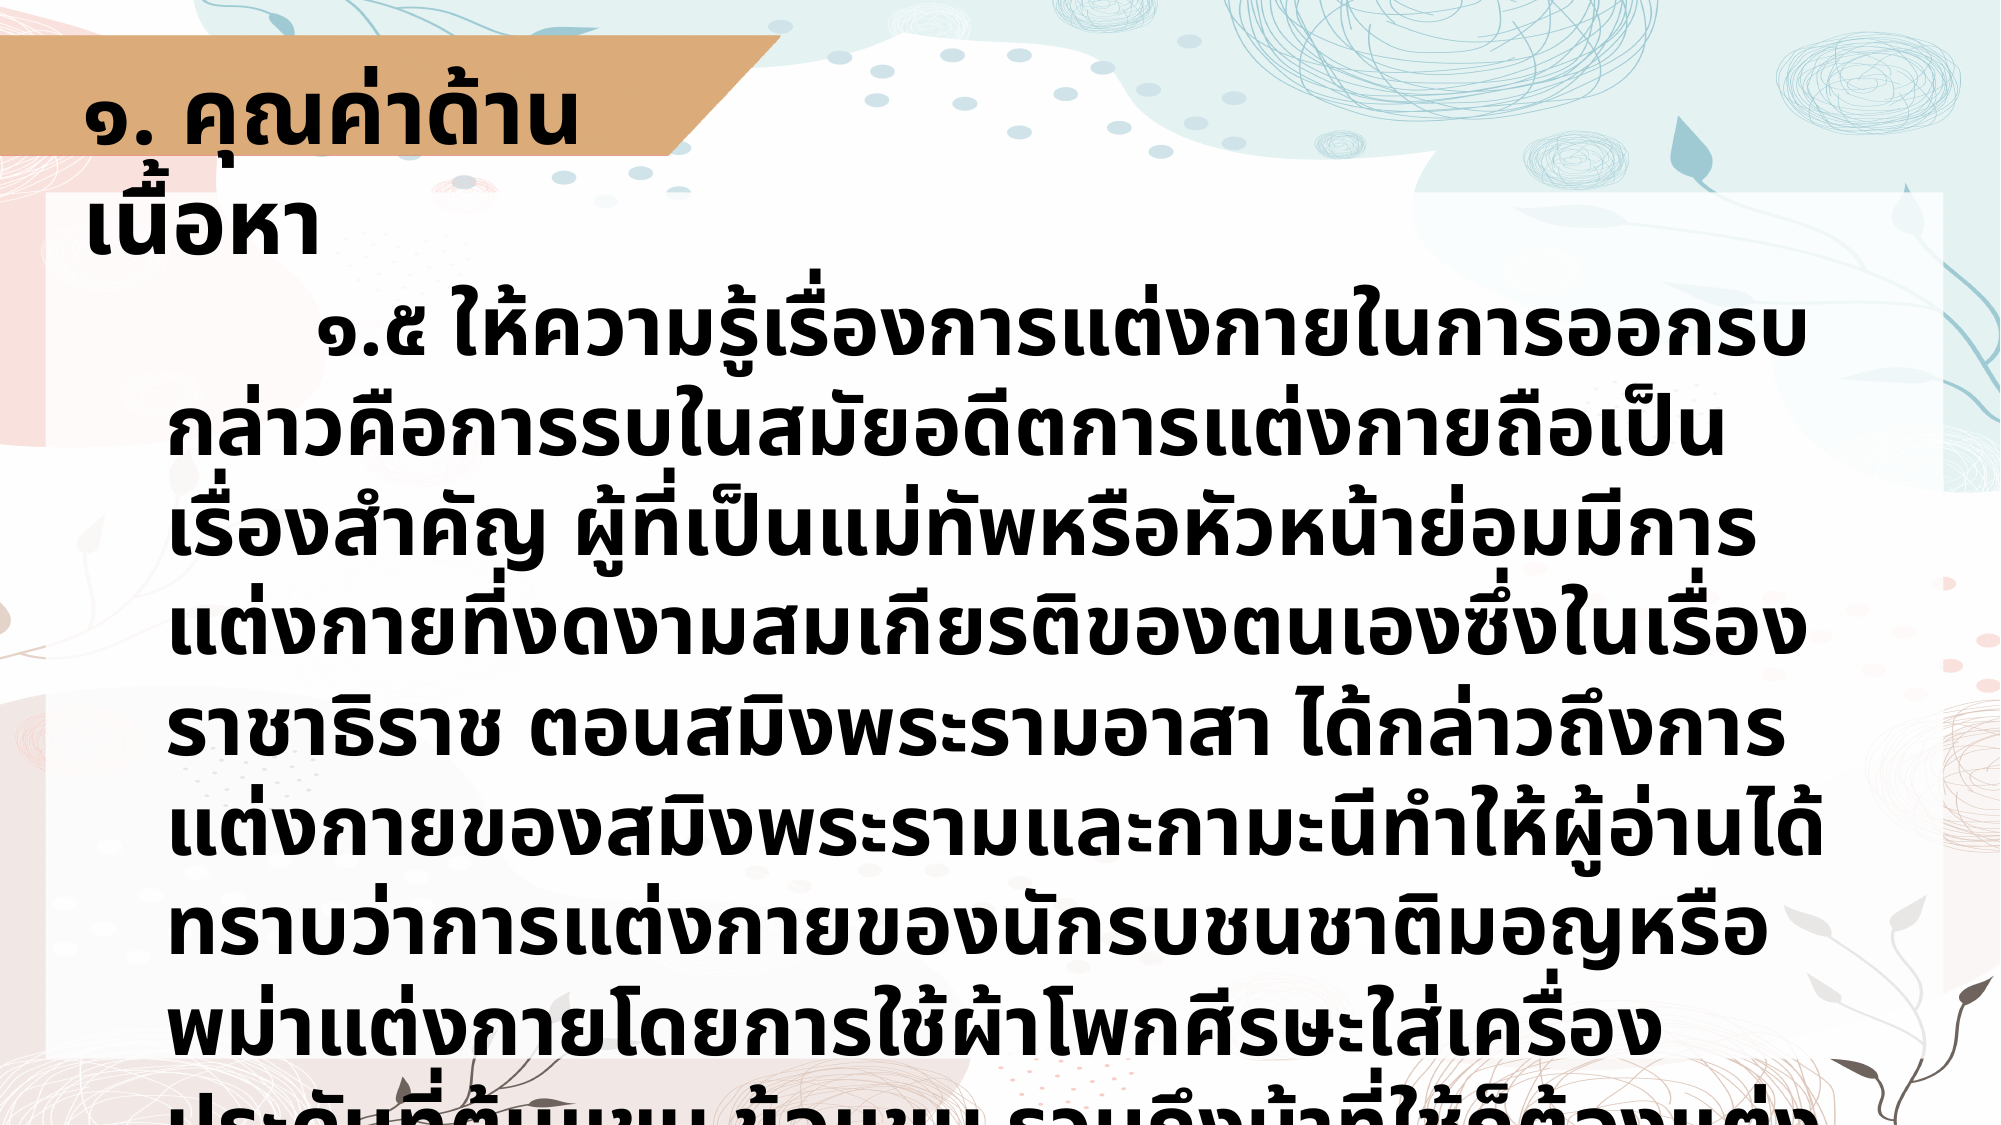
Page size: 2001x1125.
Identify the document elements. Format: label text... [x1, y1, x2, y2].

text_box ๑.๕ ให้ความรู้เรื่องการแต่งกายในการออกรบ กล่าวคือการรบในสมัยอดีตการแต่งกายถือเป็นเรื่องสำคัญ ผู้ที่เป็นแม่ทัพหรือหัวหน้าย่อมมีการแต่งกายที่งดงามสมเกียรติของตนเองซึ่งในเรื่องราชาธิราช ตอนสมิงพระรามอาสา ได้กล่าวถึงการแต่งกายของสมิงพระรามและกามะนีทำให้ผู้อ่านได้ทราบว่าการแต่งกายของนักรบชนชาติมอญหรือพม่าแต่งกายโดยการใช้ผ้าโพกศีรษะใส่เครื่องประดับที่ต้นแขน ข้อแขน รวมถึงม้าที่ใช้ก็ต้องแต่งกายด้วยเช่นกัน [150, 264, 1850, 1125]
text_box [45, 191, 1944, 1060]
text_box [0, 20, 805, 172]
picture [0, 0, 2001, 1125]
